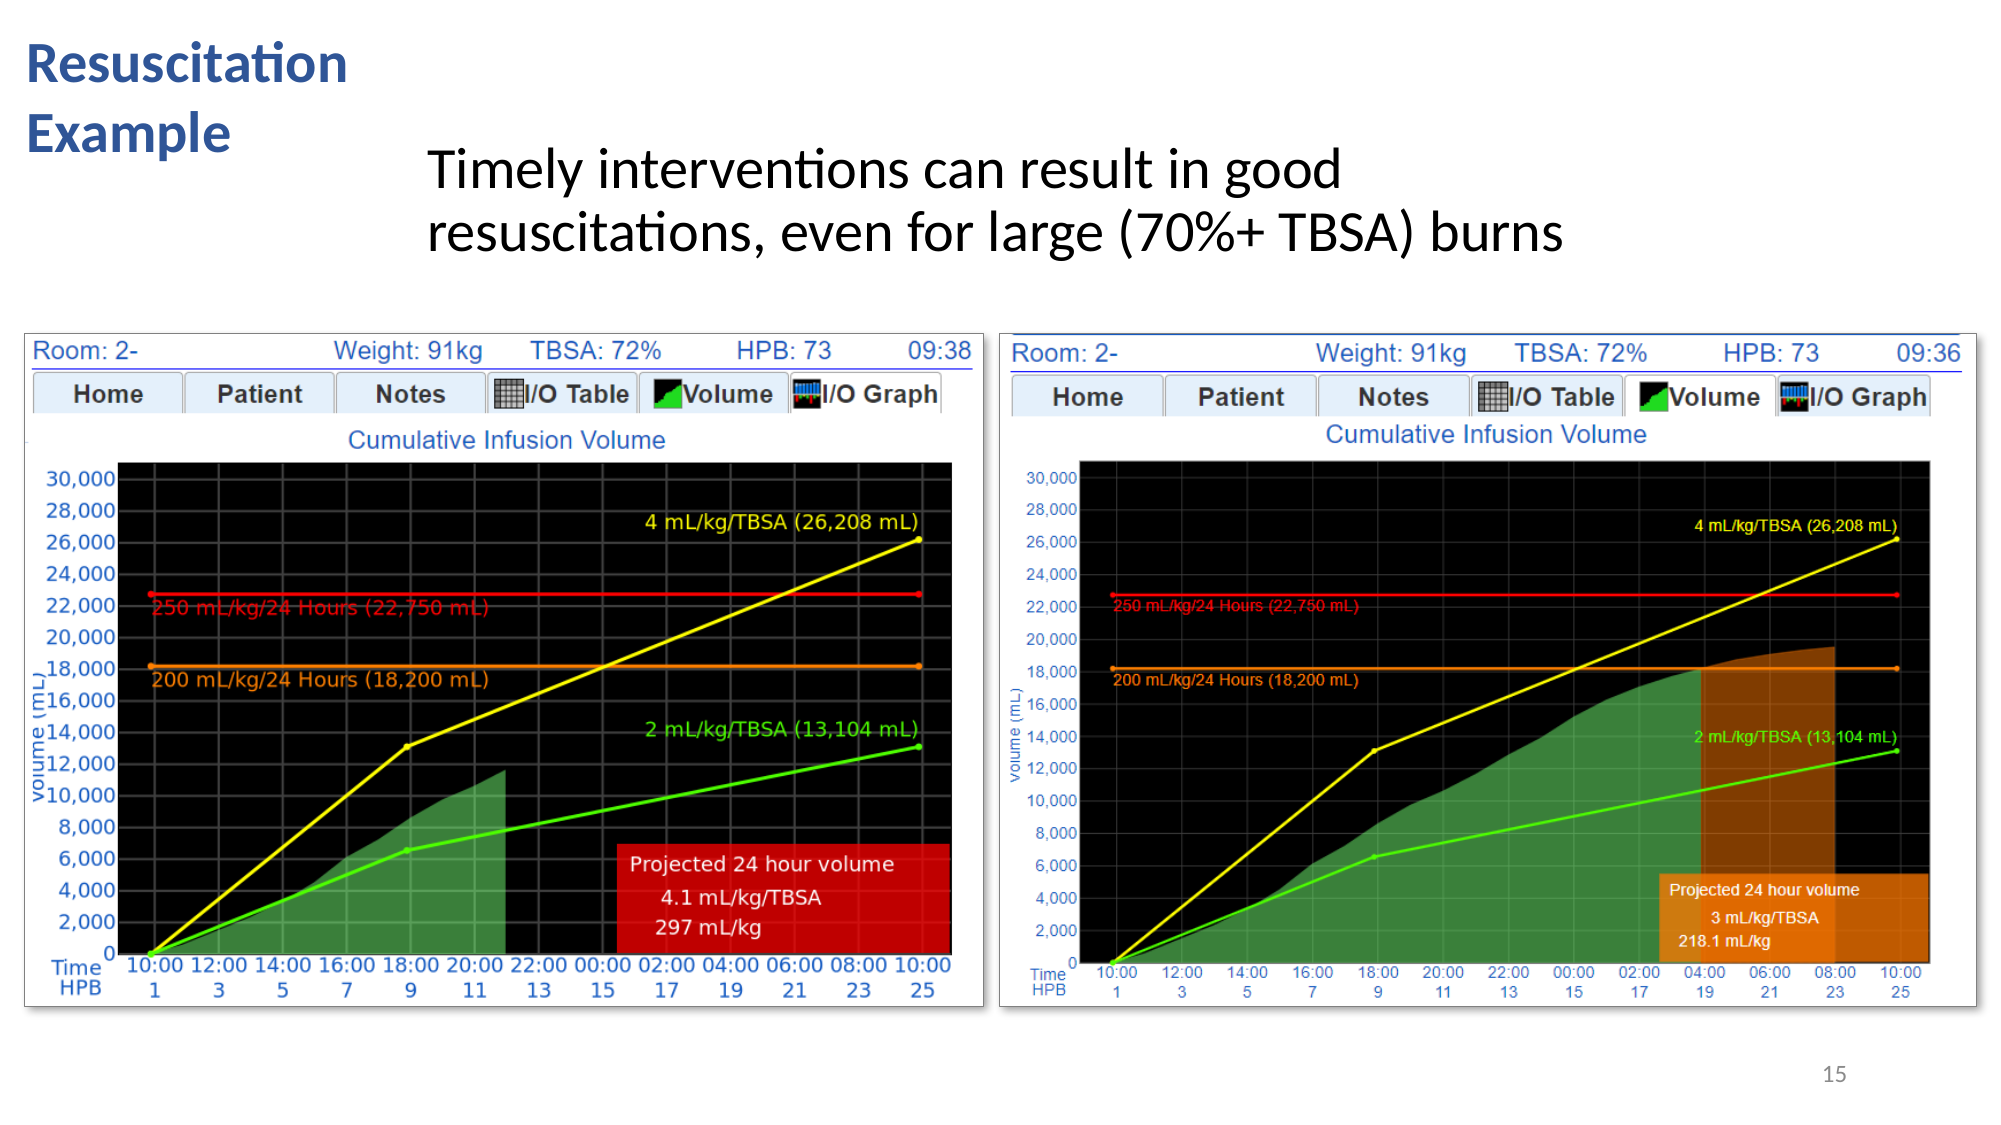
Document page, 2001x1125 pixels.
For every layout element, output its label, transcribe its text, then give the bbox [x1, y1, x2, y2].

slide_number 15 [1412, 1042, 1863, 1103]
text_box Timely interventions can result in good resuscitations, even for large (70%+ TBSA) burns [412, 130, 1588, 320]
picture [999, 334, 1976, 1007]
text_box Resuscitation Example [1, 0, 434, 190]
picture [25, 334, 983, 1007]
